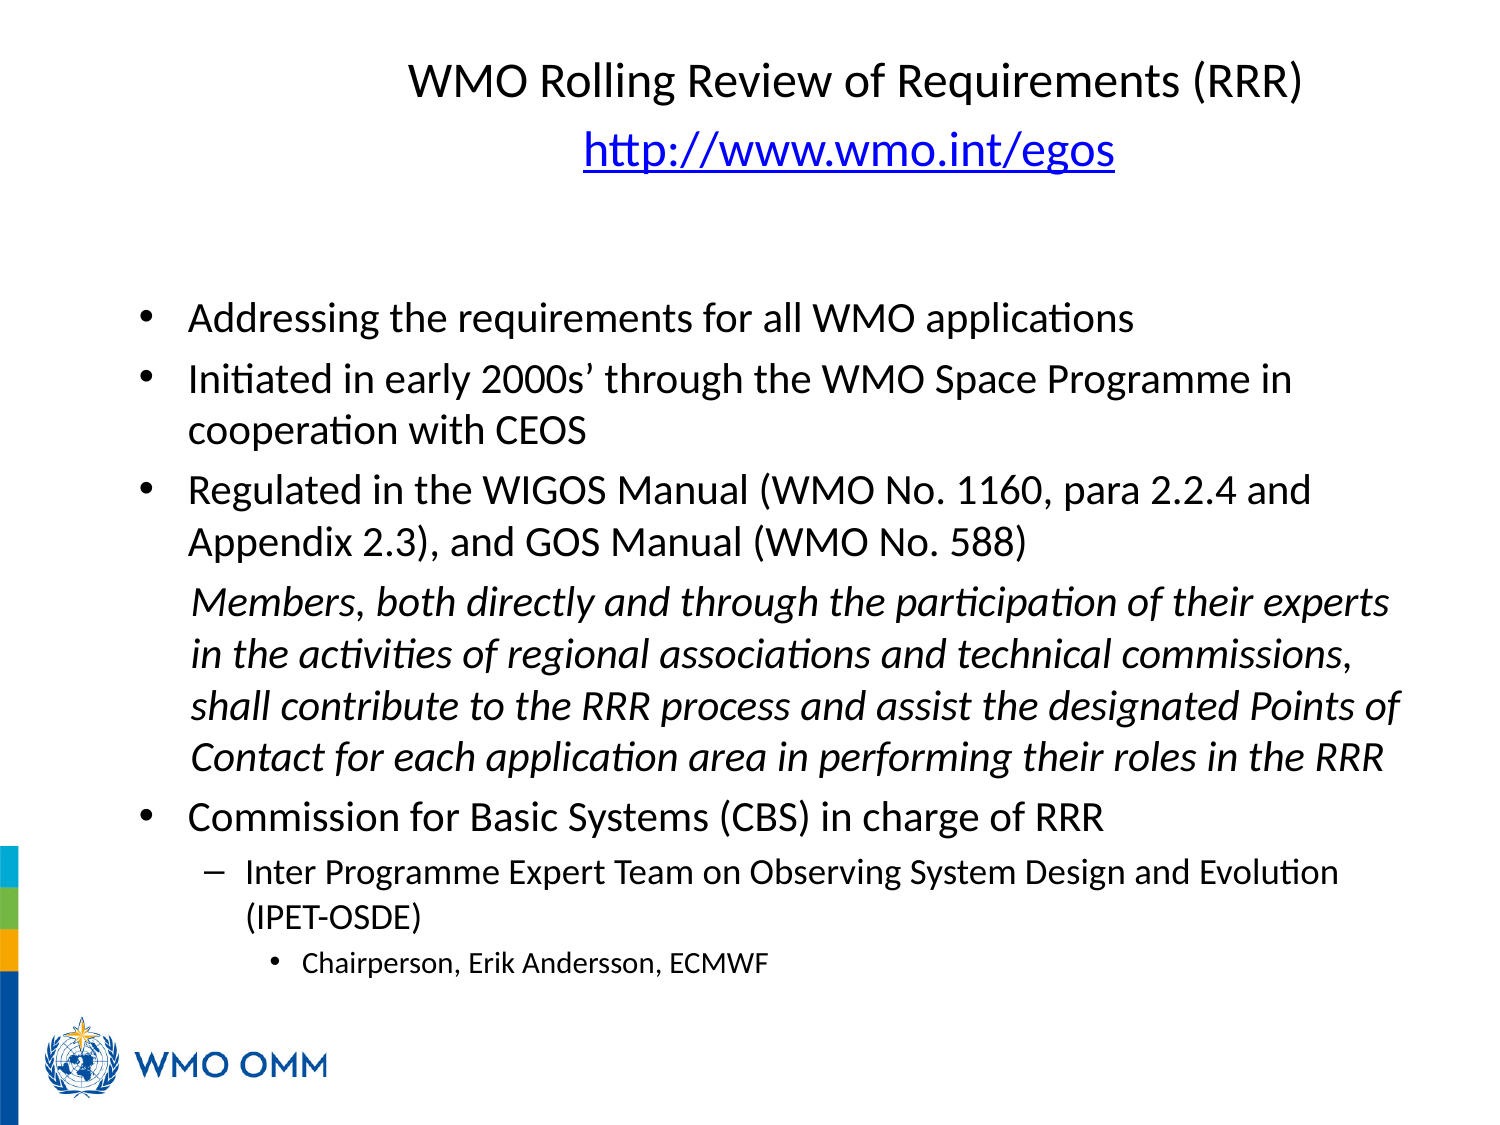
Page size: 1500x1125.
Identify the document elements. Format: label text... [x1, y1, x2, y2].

title WMO Rolling Review of Requirements (RRR) http://www.wmo.int/egos [205, 19, 1500, 207]
picture [0, 845, 327, 1125]
list Addressing the requirements for all WMO applications Initiated in early 2000s’ through the WMO Space Programme in cooperation with CEOS Regulated in the WIGOS Manual (WMO No. 1160, para 2.2.4 and Appendix 2.3), and GOS Manual (WMO No. 588) Members, both directly and through the participation of their experts in the activities of regional associations and technical commissions, shall contribute to the RRR process and assist the designated Points of Contact for each application area in performing their roles in the RRR Commission for Basic Systems (CBS) in charge of RRR Inter Programme Expert Team on Observing System Design and Evolution (IPET-OSDE) Chairperson, Erik Andersson, ECMWF [123, 282, 1424, 1047]
